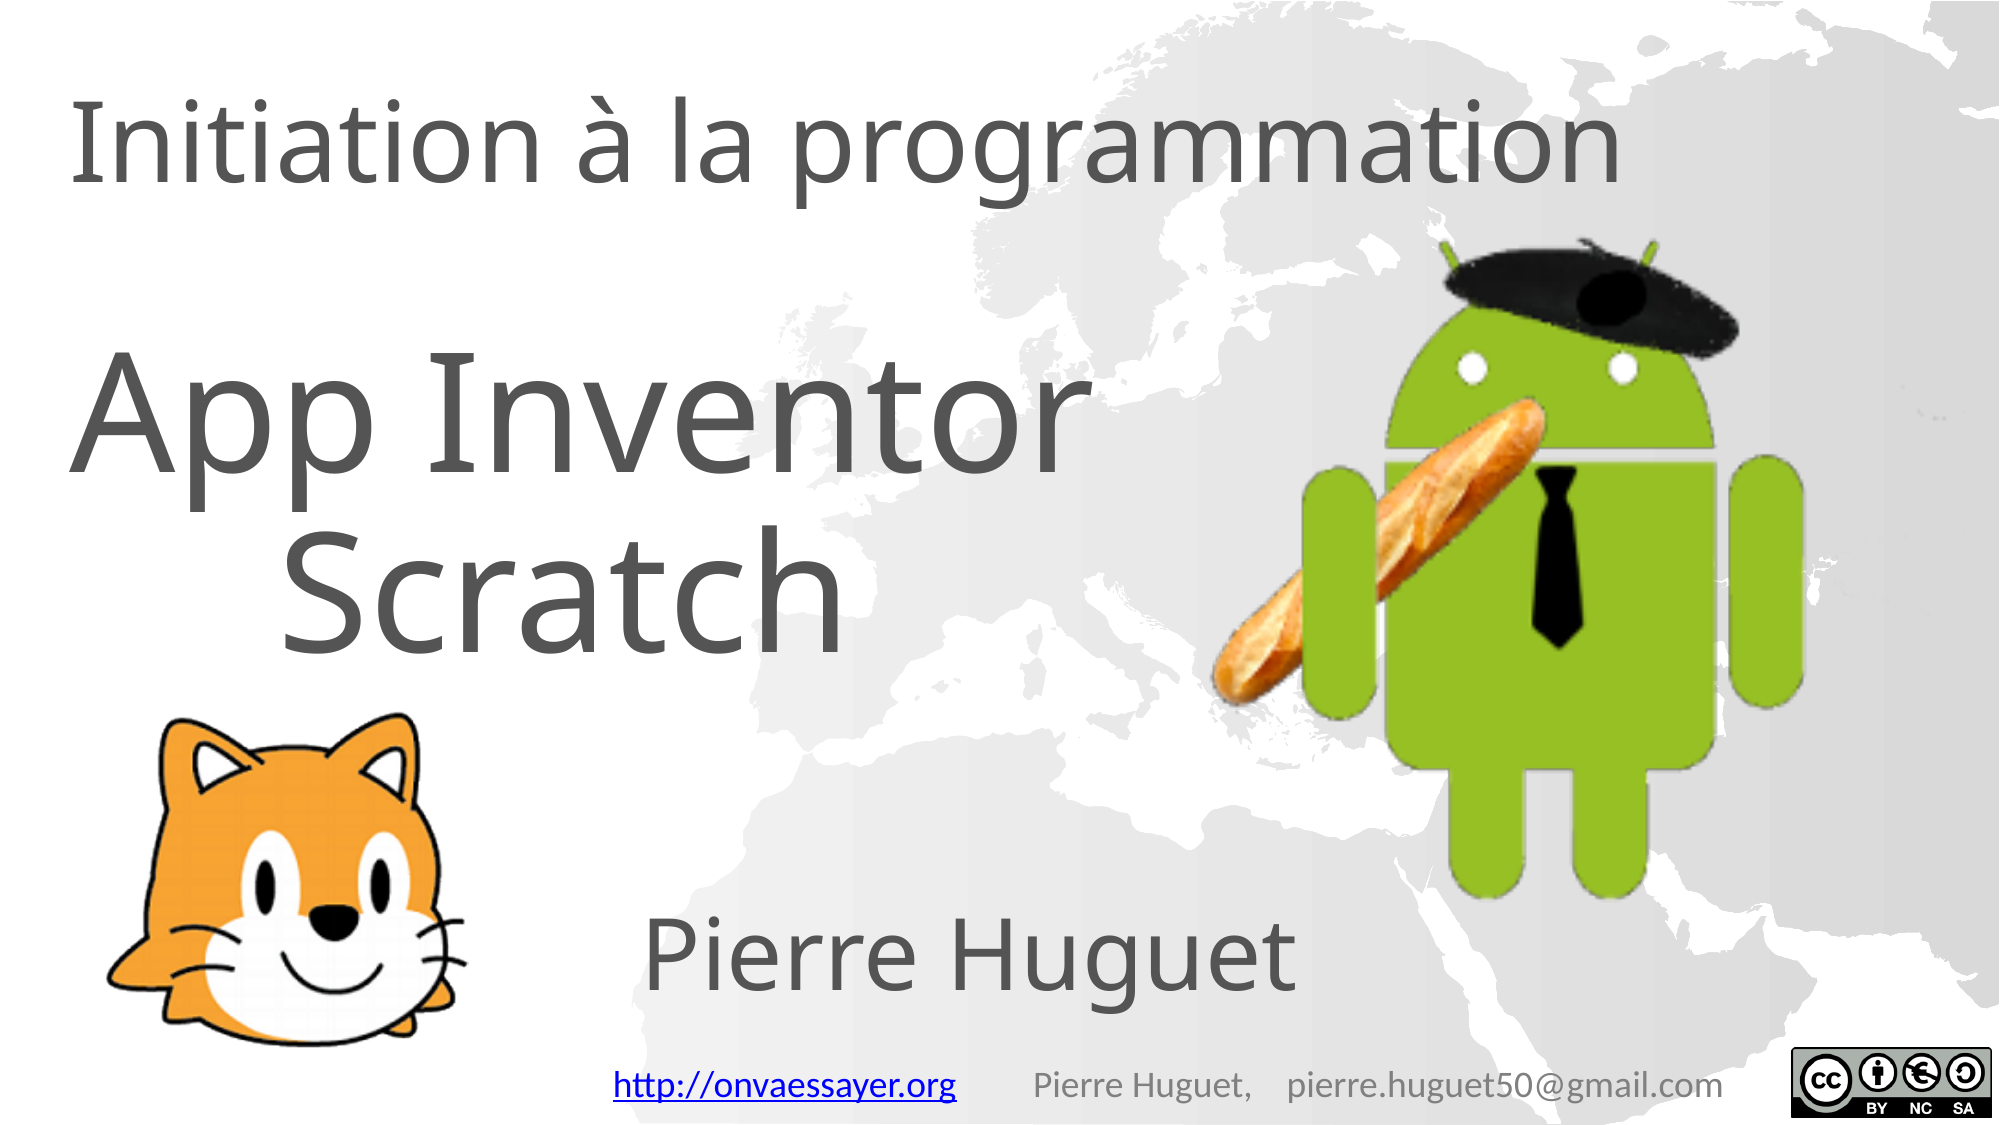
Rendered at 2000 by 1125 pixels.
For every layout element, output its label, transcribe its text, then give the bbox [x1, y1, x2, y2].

picture [1791, 1047, 1992, 1118]
picture [1138, 219, 1967, 918]
picture [101, 692, 469, 1059]
list Initiation à la programmation App Inventor Scratch Pierre Huguet [54, 78, 1768, 1083]
